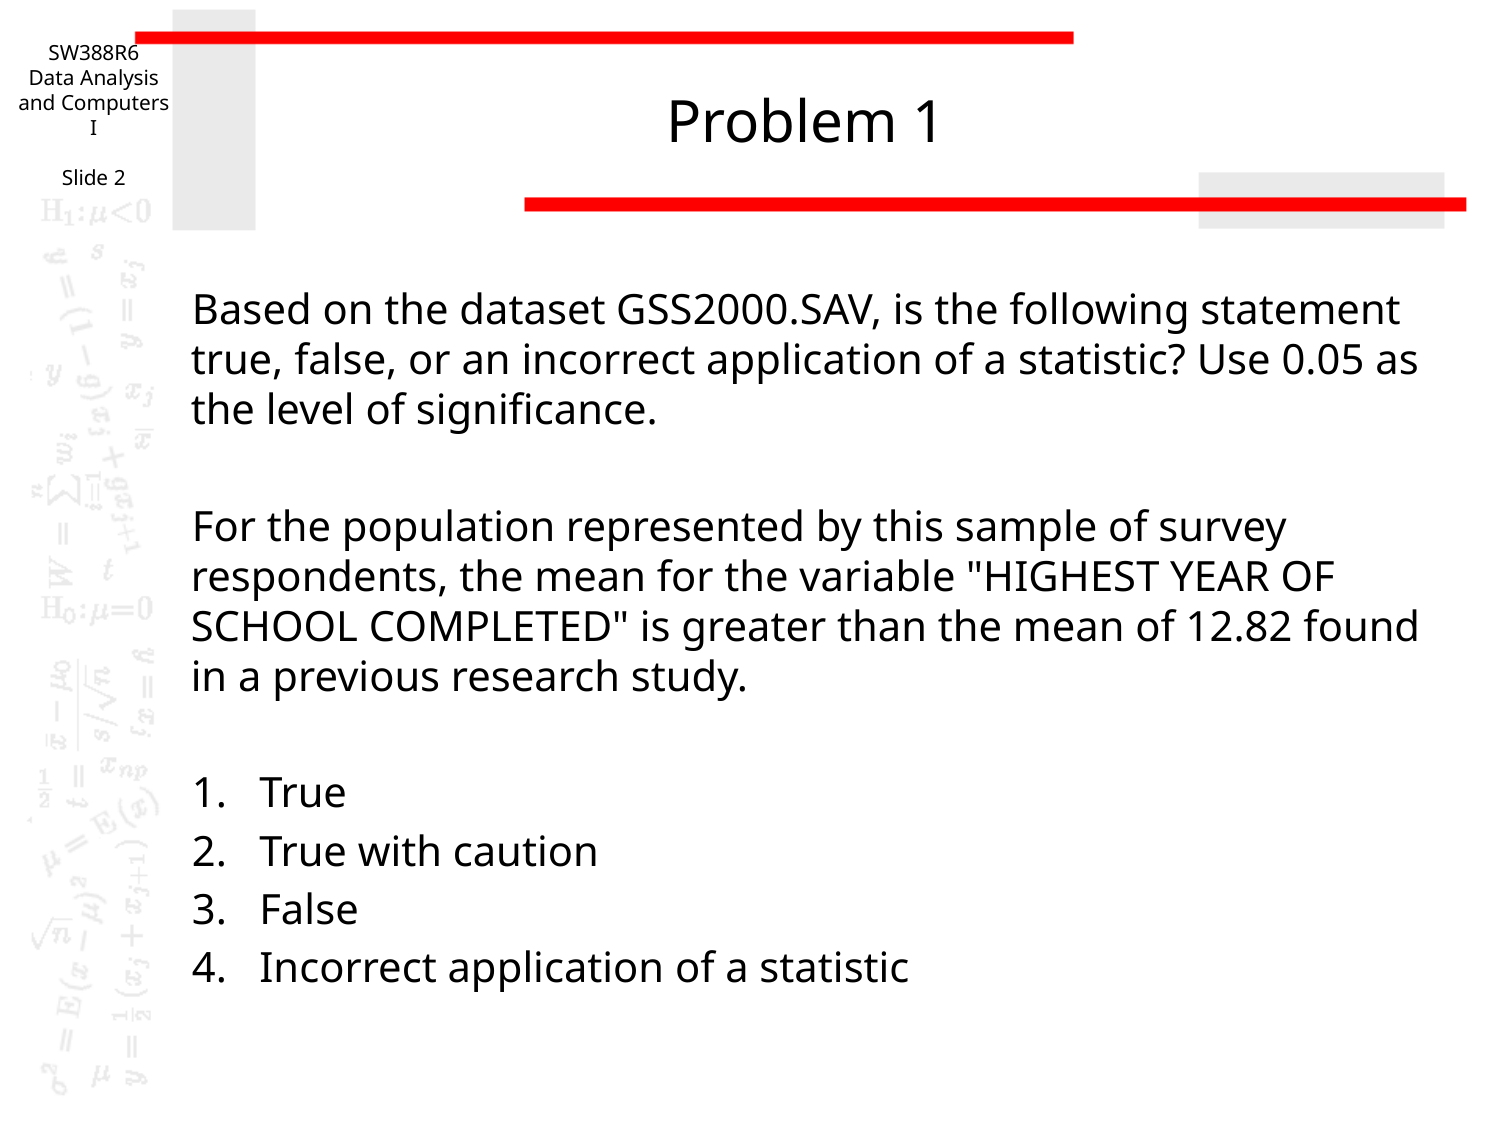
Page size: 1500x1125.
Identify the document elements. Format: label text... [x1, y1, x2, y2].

title Problem 1 [187, 50, 1425, 200]
list Based on the dataset GSS2000.SAV, is the following statement true, false, or an incorrect application of a statistic? Use 0.05 as the level of significance. For the population represented by this sample of survey respondents, the mean for the variable "HIGHEST YEAR OF SCHOOL COMPLETED" is greater than the mean of 12.82 found in a previous research study. 1. True 2. True with caution 3. False 4. Incorrect application of a statistic [174, 275, 1468, 1100]
picture [18, 0, 1500, 1108]
slide_number SW388R6 Data Analysis and Computers I Slide 2 [0, 50, 187, 200]
